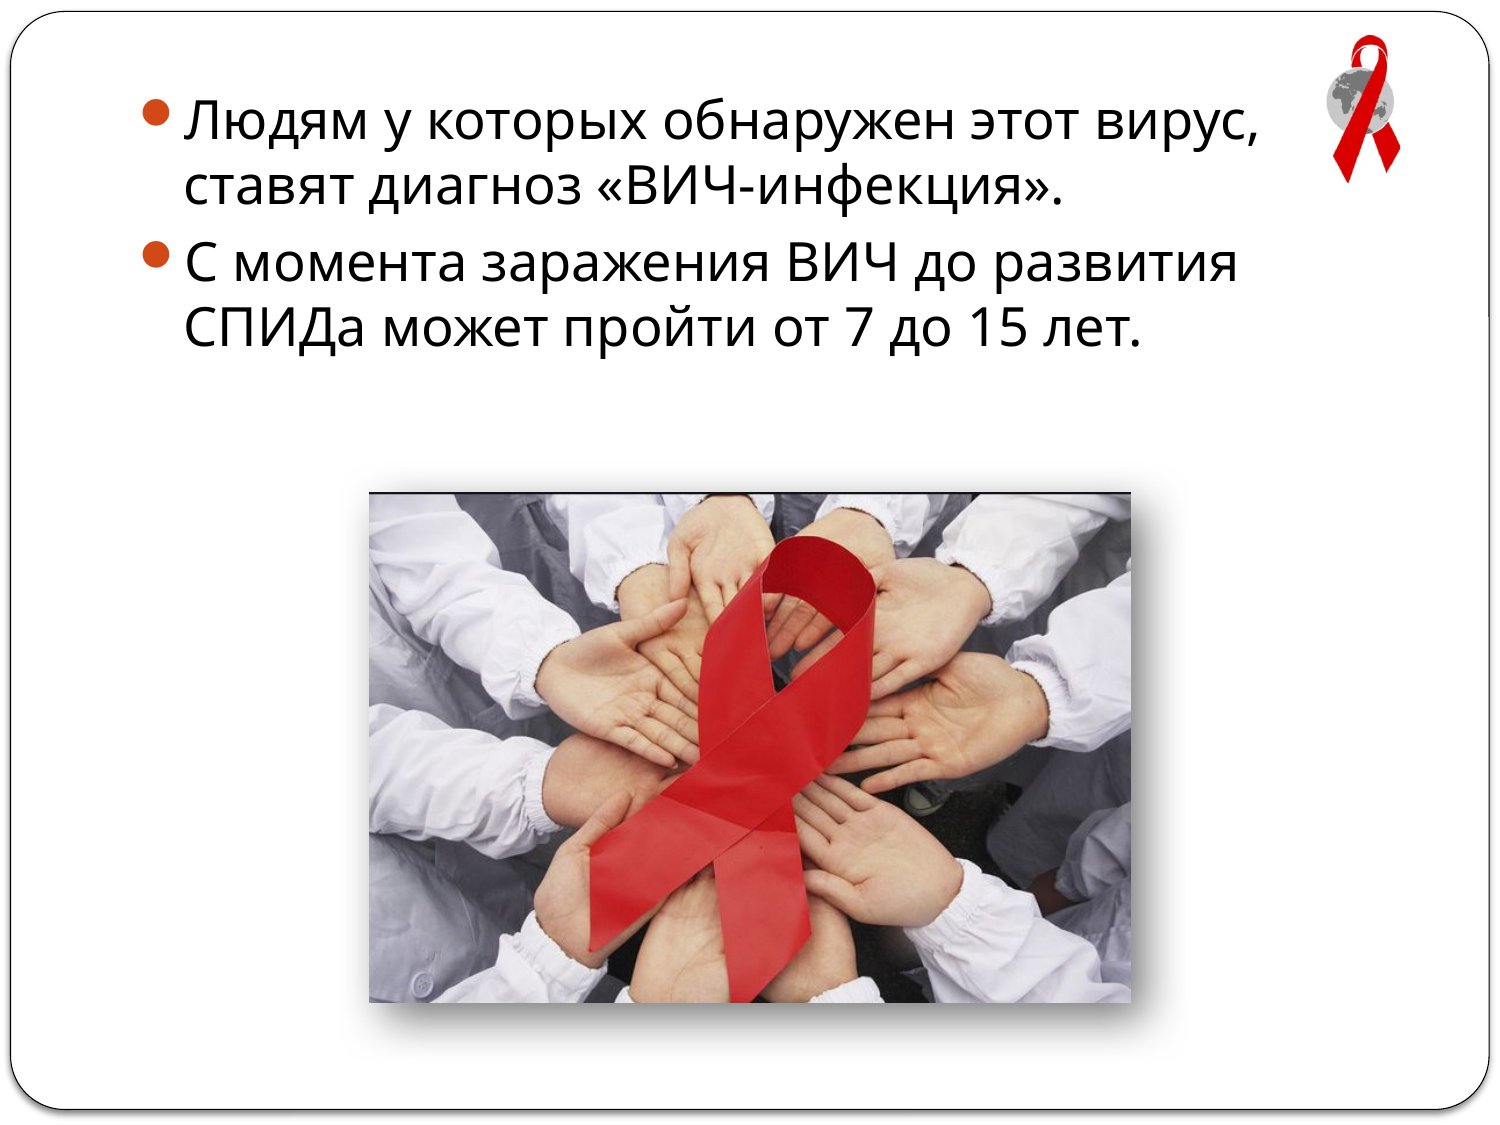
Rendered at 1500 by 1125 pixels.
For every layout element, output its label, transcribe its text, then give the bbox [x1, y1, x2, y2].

picture [1323, 34, 1401, 184]
list Людям у которых обнаружен этот вирус, ставят диагноз «ВИЧ-инфекция». С момента заражения ВИЧ до развития СПИДа может пройти от 7 до 15 лет. [123, 78, 1341, 409]
picture [368, 491, 1132, 1004]
